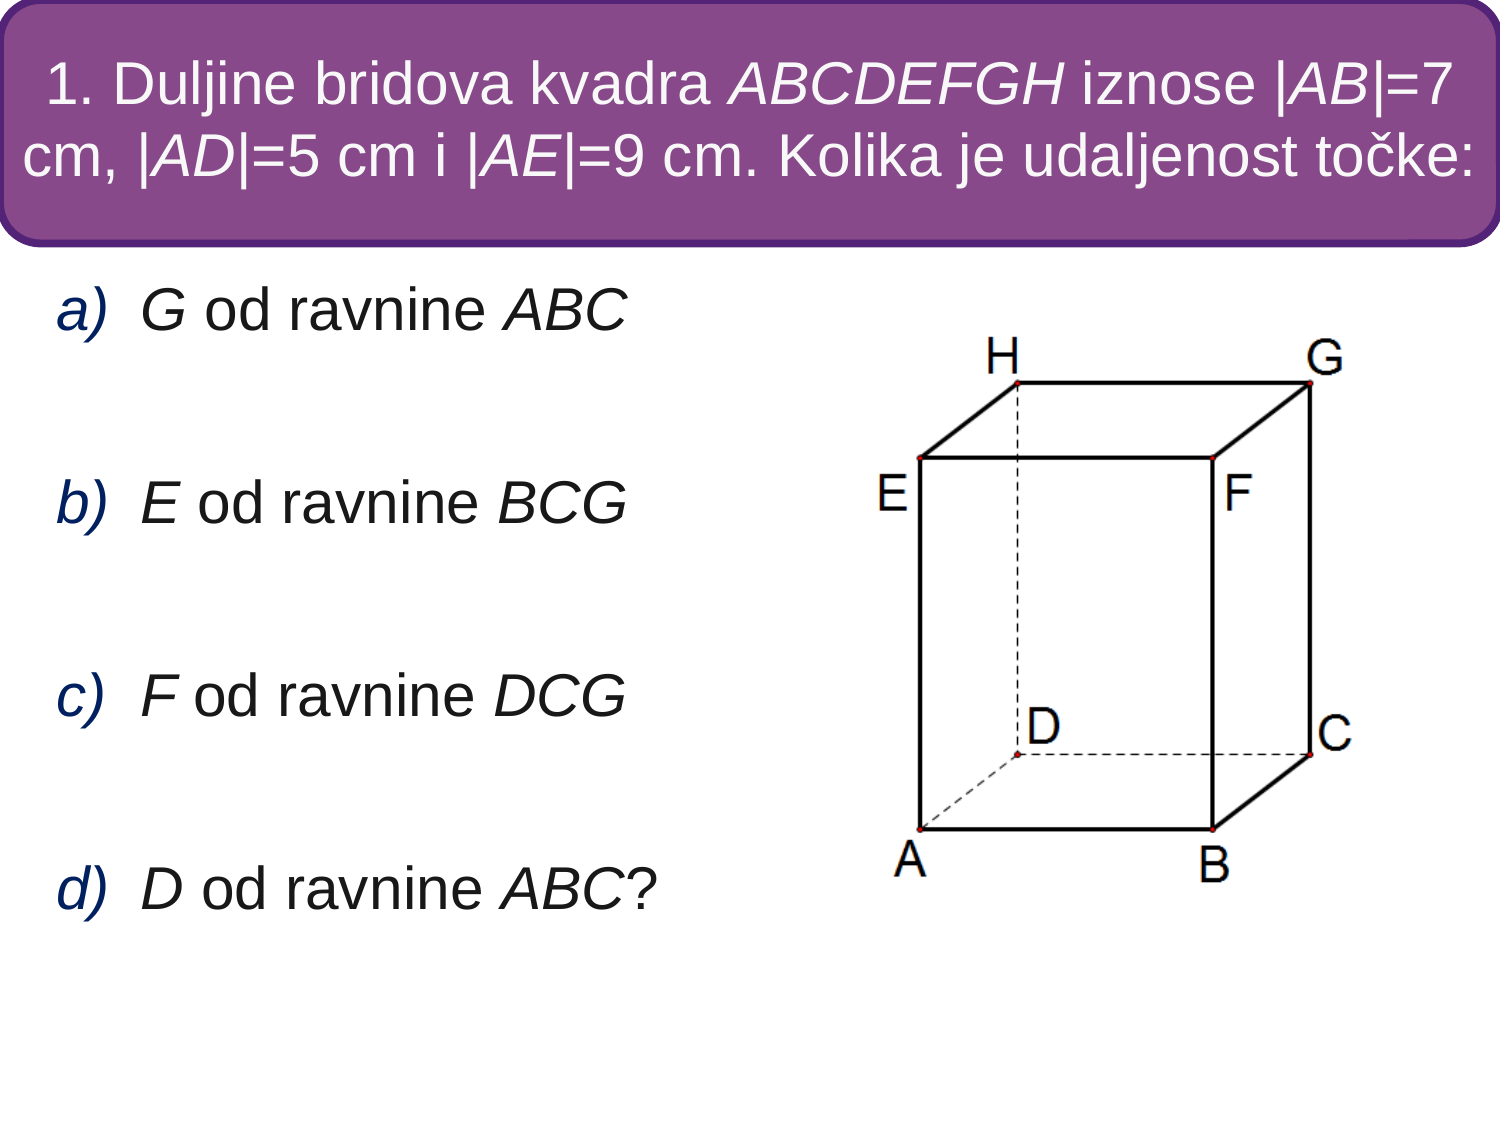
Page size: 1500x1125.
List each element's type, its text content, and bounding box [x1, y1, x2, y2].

picture [856, 323, 1380, 898]
title 1. Duljine bridova kvadra ABCDEFGH iznose |AB|=7 cm, |AD|=5 cm i |AE|=9 cm. Kolika je udaljenost točke: [0, 0, 1500, 233]
list G od ravnine ABC E od ravnine BCG F od ravnine DCG D od ravnine ABC? [41, 262, 1425, 1005]
